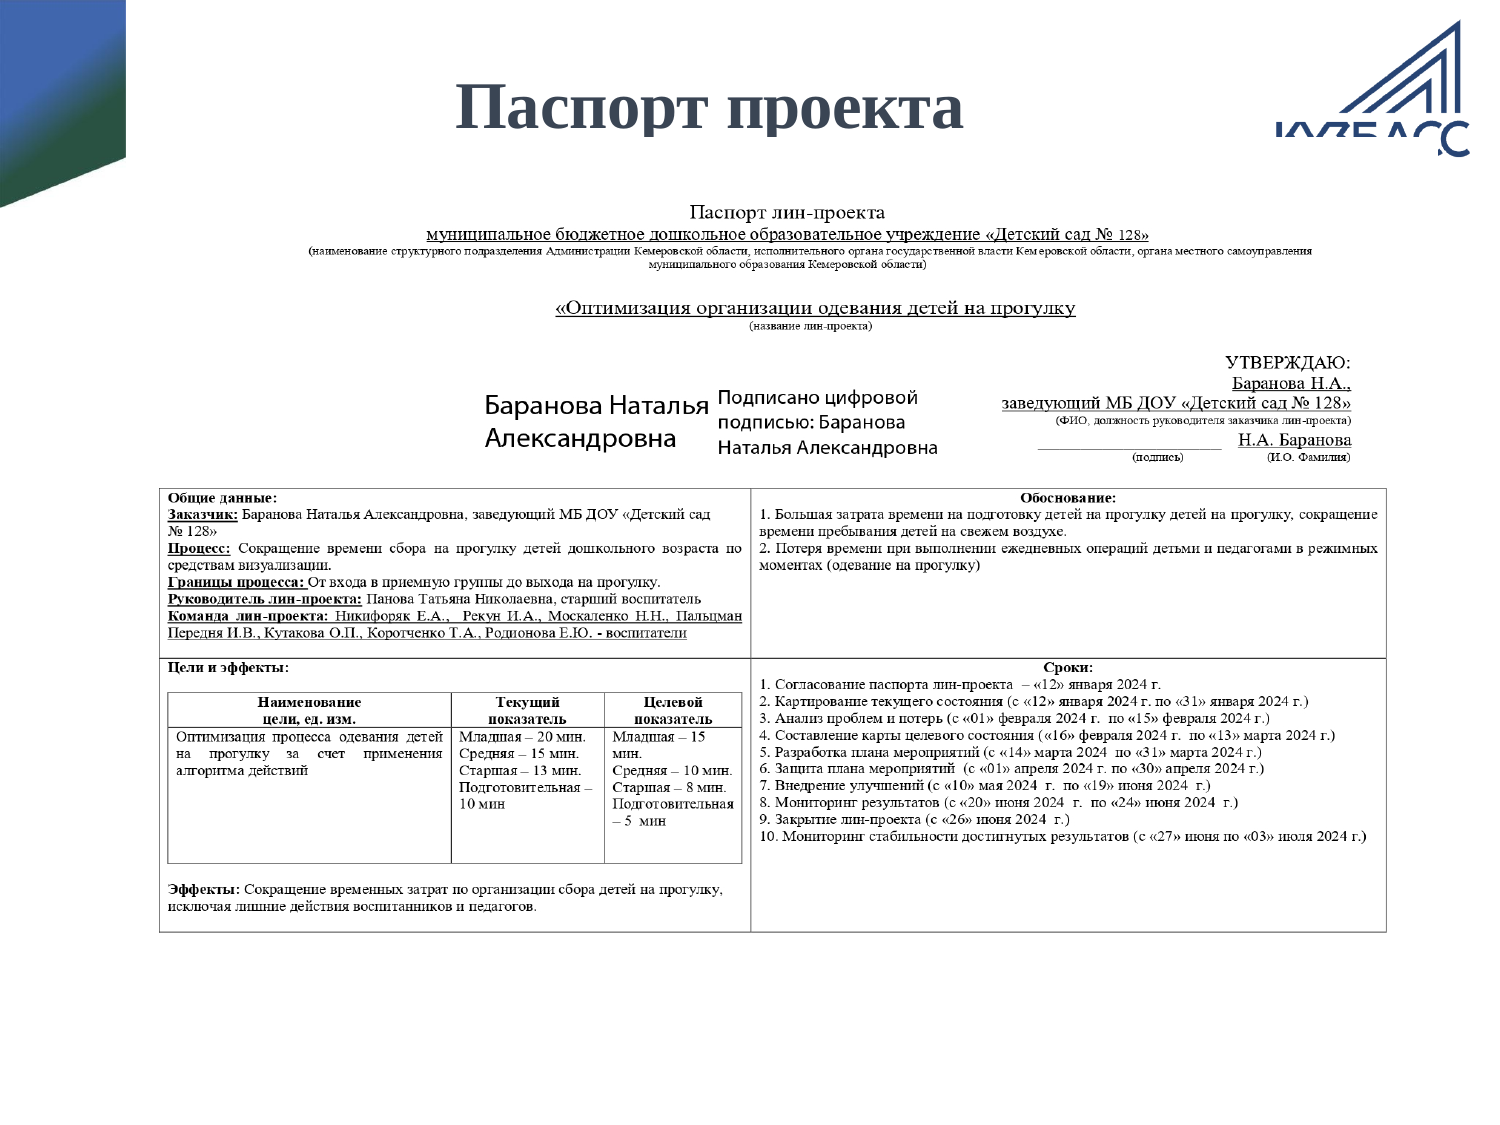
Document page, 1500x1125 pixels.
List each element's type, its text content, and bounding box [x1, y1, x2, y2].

title Паспорт проекта «Оптимизация организации одевания детей на прогулку» [137, 37, 1300, 136]
picture [137, 19, 1470, 1013]
picture [0, 0, 126, 208]
